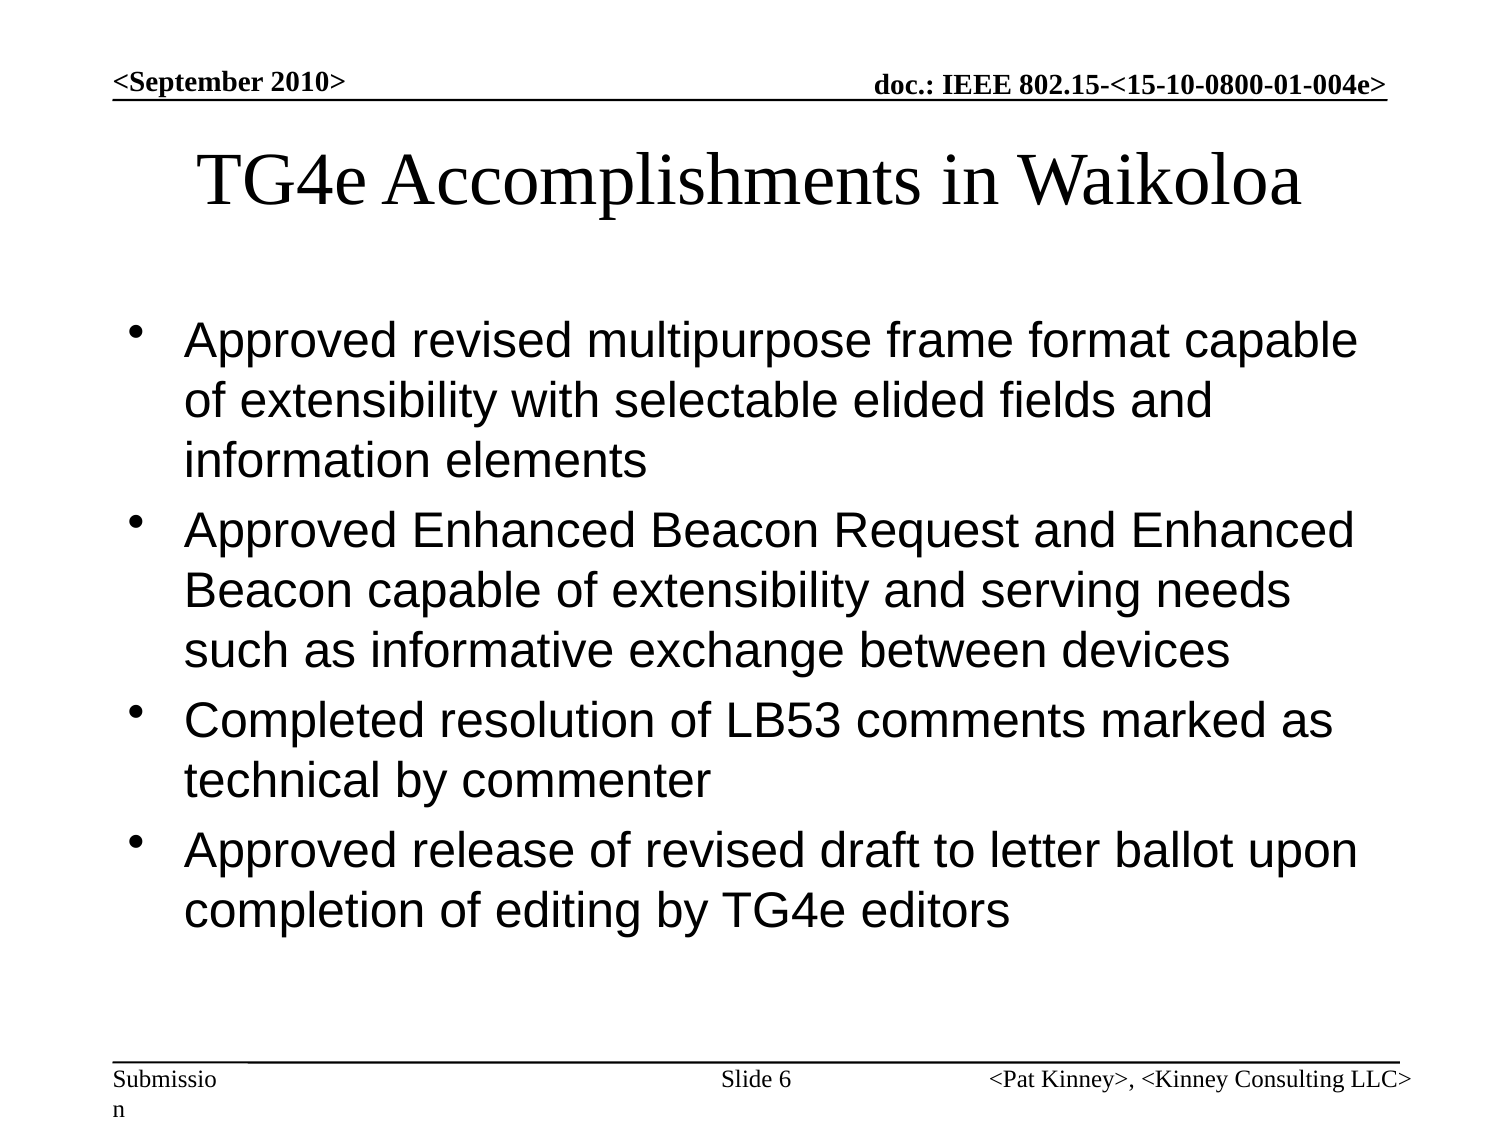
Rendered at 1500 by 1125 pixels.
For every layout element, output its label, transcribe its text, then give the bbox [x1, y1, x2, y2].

footer <Pat Kinney>, <Kinney Consulting LLC> [899, 1061, 1413, 1093]
slide_number Slide 6 [712, 1061, 800, 1093]
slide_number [112, 62, 376, 98]
title TG4e Accomplishments in Waikoloa [112, 87, 1388, 263]
list Approved revised multipurpose frame format capable of extensibility with selectable elided fields and information elements Approved Enhanced Beacon Request and Enhanced Beacon capable of extensibility and serving needs such as informative exchange between devices Completed resolution of LB53 comments marked as technical by commenter Approved release of revised draft to letter ballot upon completion of editing by TG4e editors [112, 299, 1388, 976]
